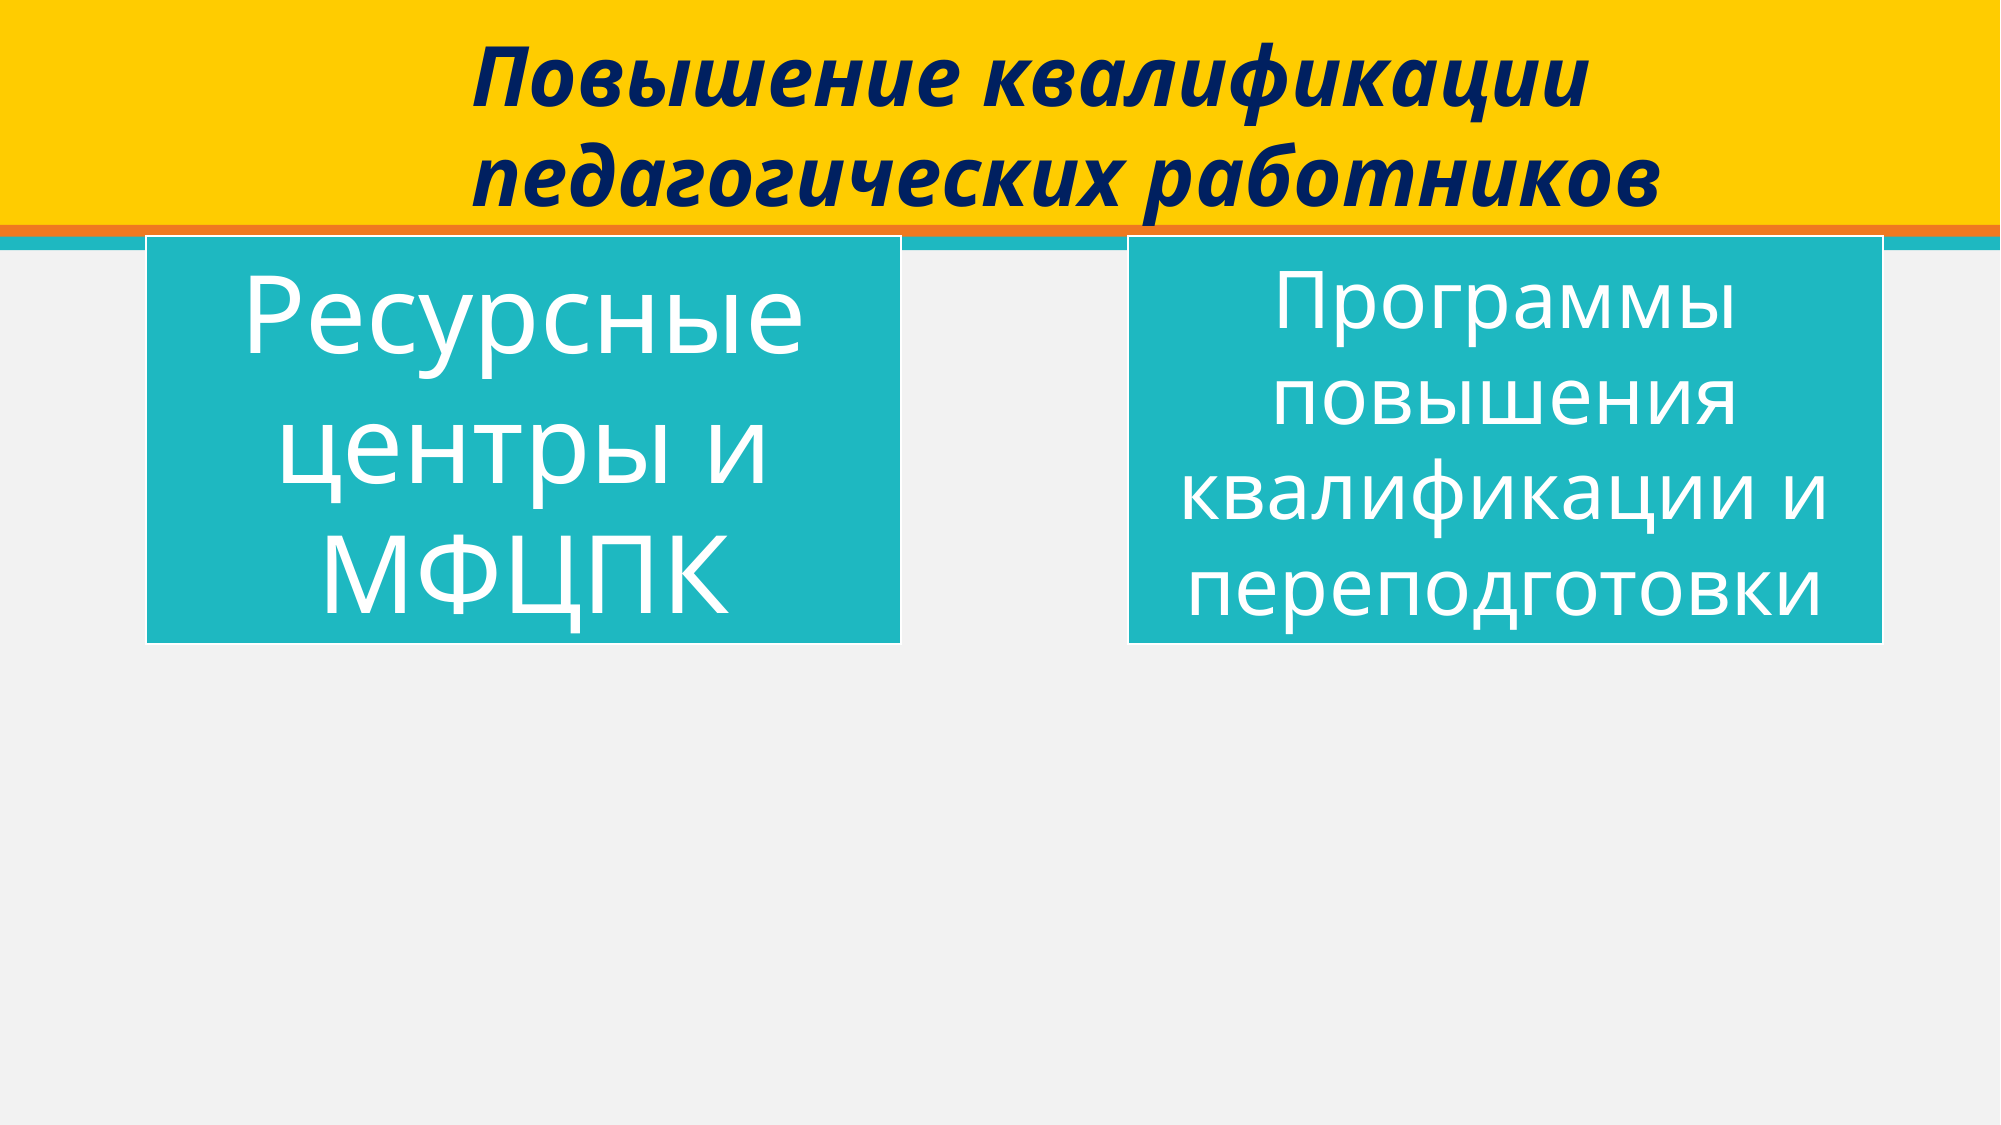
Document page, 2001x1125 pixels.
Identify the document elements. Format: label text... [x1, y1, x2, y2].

text_box Повышение квалификации педагогических работников [456, 15, 1931, 231]
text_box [145, 236, 1884, 1125]
